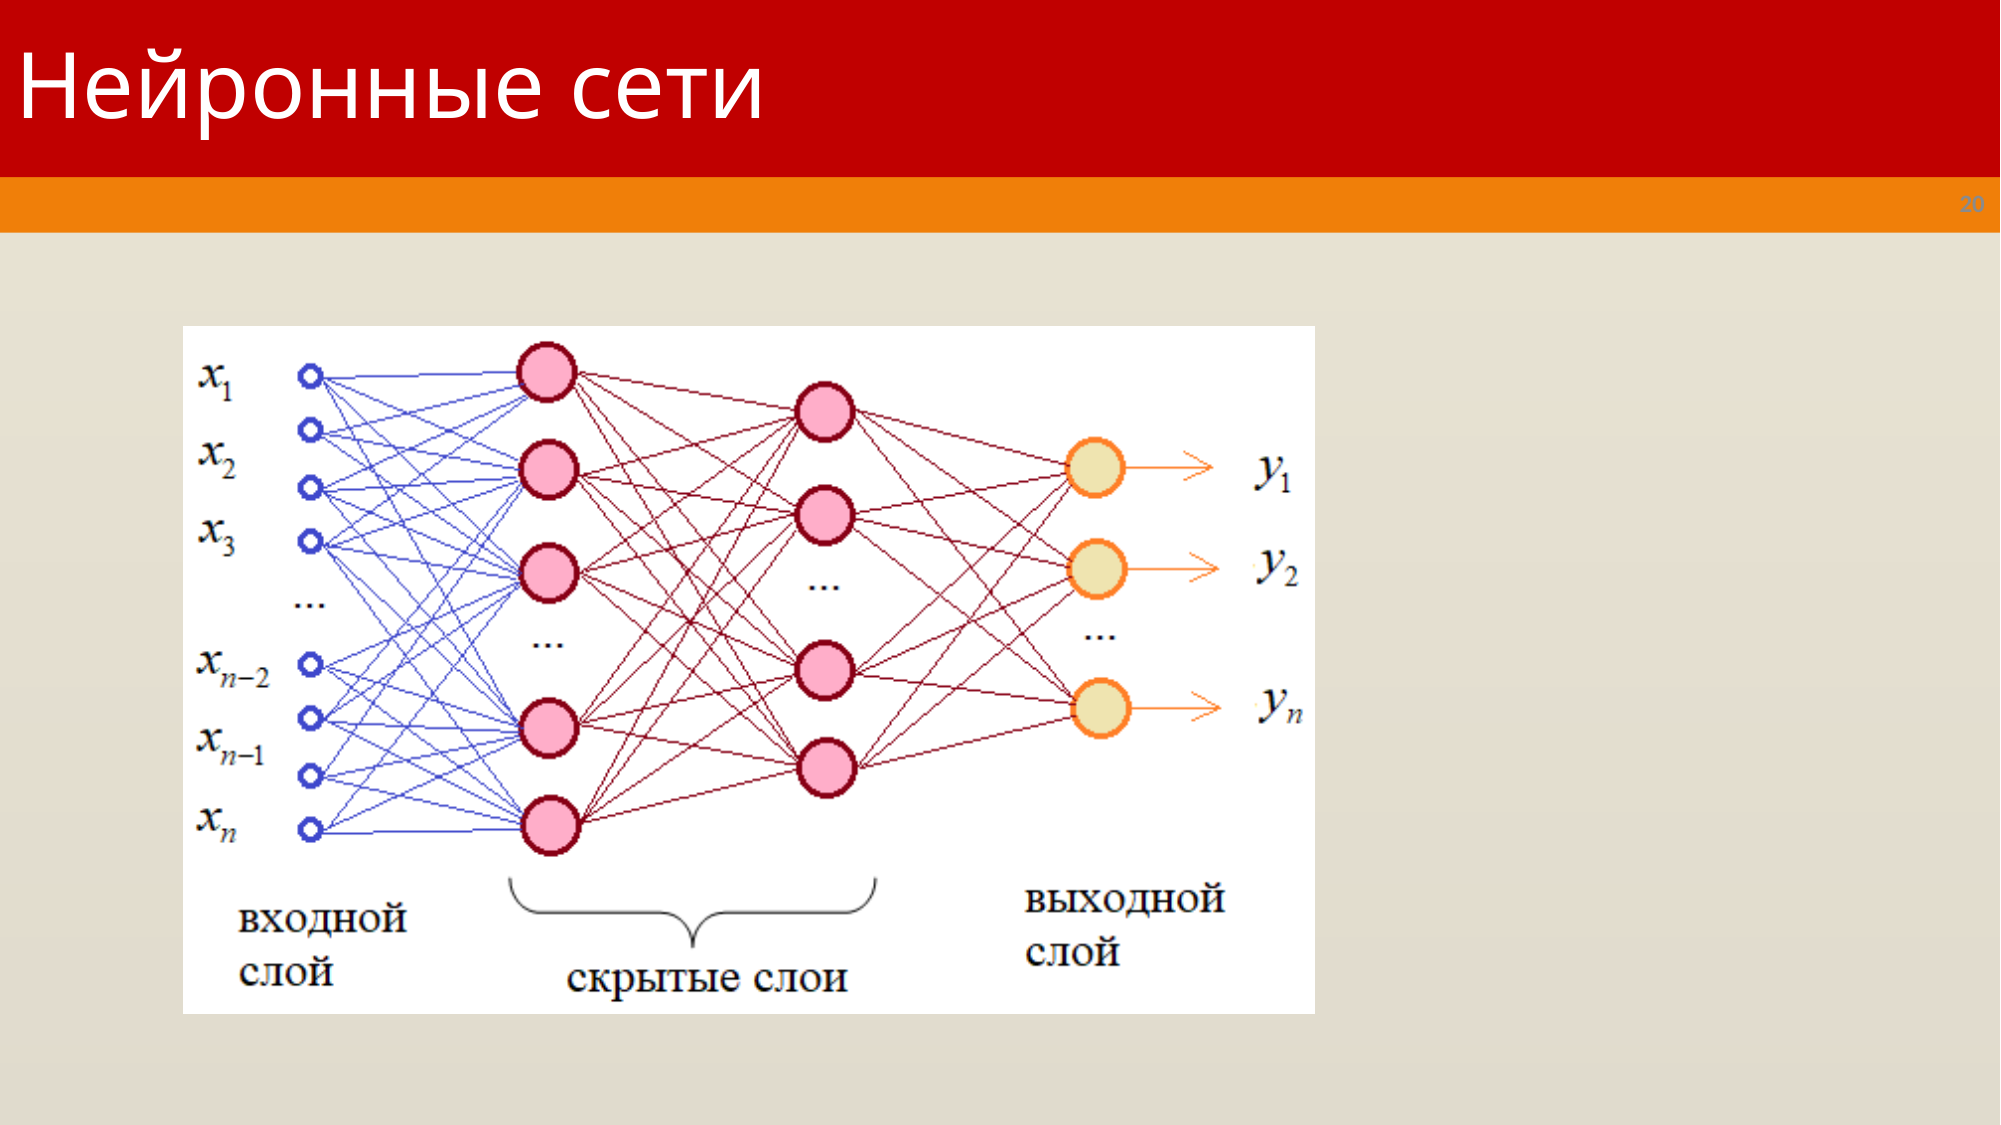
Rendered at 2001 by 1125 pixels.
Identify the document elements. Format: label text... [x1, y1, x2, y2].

picture [183, 326, 1315, 1014]
title Нейронные сети [0, 0, 2000, 172]
slide_number 20 [0, 172, 2000, 233]
